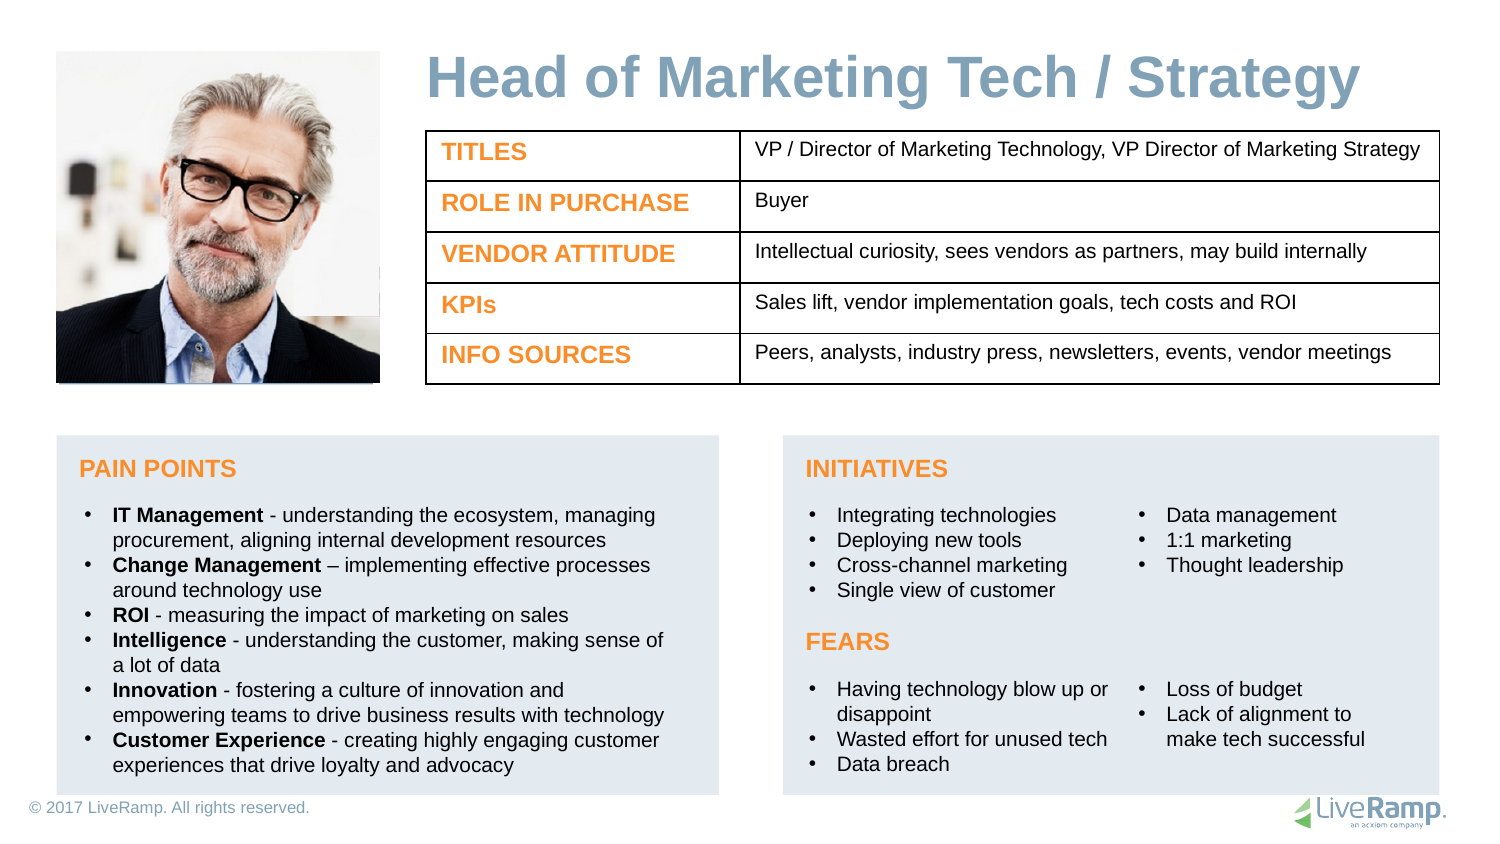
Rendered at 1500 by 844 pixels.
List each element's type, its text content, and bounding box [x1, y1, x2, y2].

text_box Loss of budget Lack of alignment to make tech successful [1123, 668, 1413, 760]
text_box IT Management - understanding the ecosystem, managing procurement, aligning internal development resources Change Management – implementing effective processes around technology use ROI - measuring the impact of marketing on sales Intelligence - understanding the customer, making sense of a lot of data Innovation - fostering a culture of innovation and empowering teams to drive business results with technology Customer Experience - creating highly engaging customer experiences that drive loyalty and advocacy [69, 493, 692, 787]
text_box [782, 435, 1440, 795]
table_cell Peers, analysts, industry press, newsletters, events, vendor meetings [741, 334, 1439, 383]
table_cell Sales lift, vendor implementation goals, tech costs and ROI [741, 284, 1439, 333]
table_cell INFO SOURCES [427, 334, 739, 383]
table_header TITLES [427, 132, 739, 180]
table_header VP / Director of Marketing Technology, VP Director of Marketing Strategy [741, 132, 1439, 180]
table_cell Buyer [741, 182, 1439, 231]
table_cell VENDOR ATTITUDE [427, 233, 739, 282]
text_box Having technology blow up or disappoint Wasted effort for unused tech Data breach [793, 668, 1154, 785]
table_cell Intellectual curiosity, sees vendors as partners, may build internally [741, 233, 1439, 282]
text_box Head of Marketing Tech / Strategy [426, 41, 1500, 119]
text_box Data management 1:1 marketing Thought leadership [1123, 493, 1413, 585]
text_box FEARS [790, 618, 1100, 664]
text_box INITIATIVES [790, 445, 1100, 491]
text_box [56, 435, 719, 795]
text_box PAIN POINTS [64, 445, 373, 491]
text_box Integrating technologies Deploying new tools Cross-channel marketing Single view of customer [793, 493, 1189, 610]
table_cell KPIs [427, 284, 739, 333]
table_cell ROLE IN PURCHASE [427, 182, 739, 231]
picture [56, 50, 380, 383]
